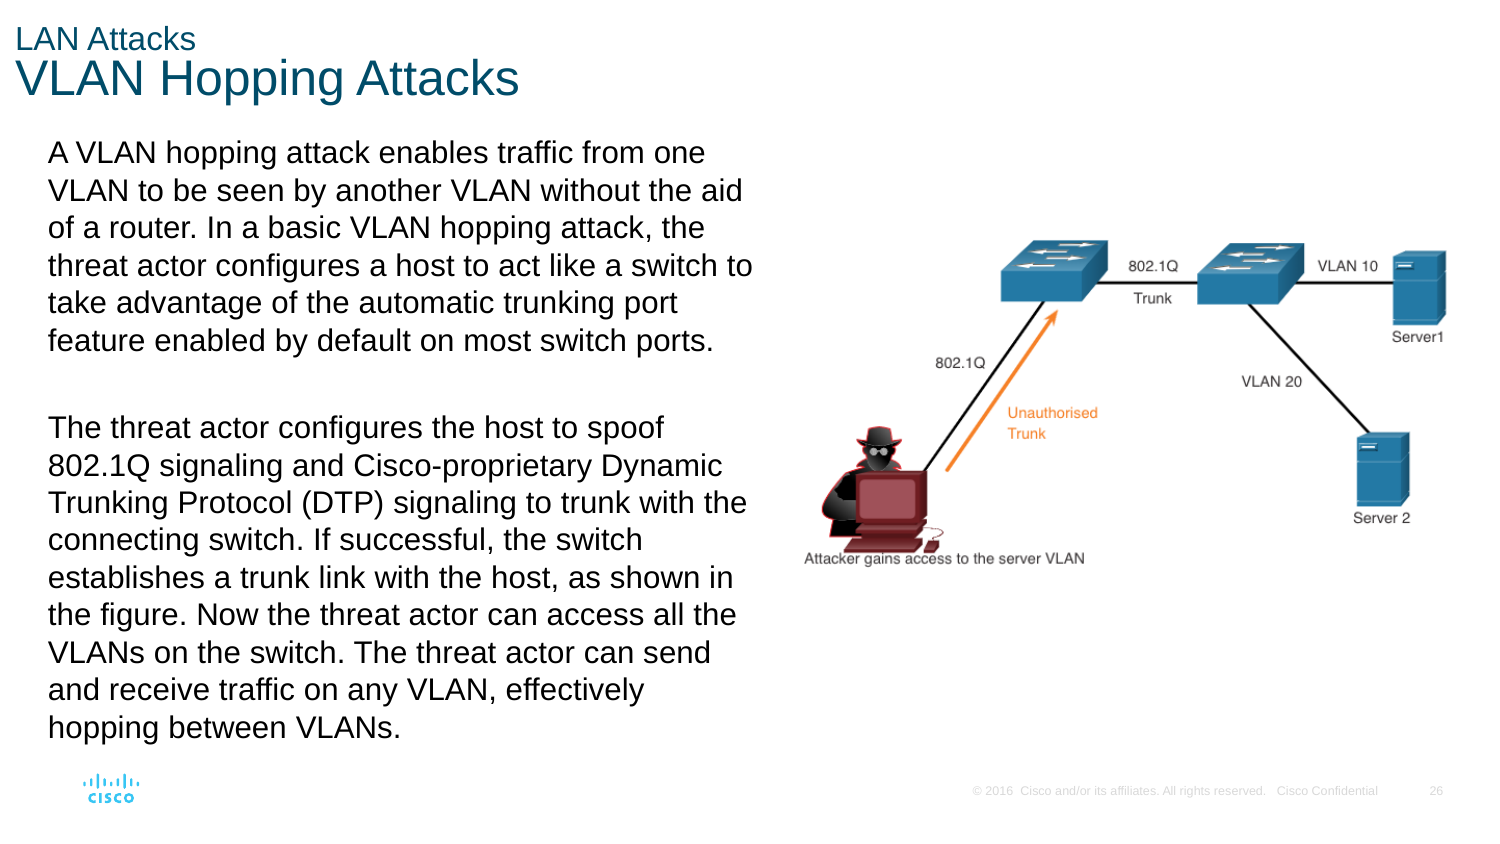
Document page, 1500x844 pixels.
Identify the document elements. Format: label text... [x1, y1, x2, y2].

list A VLAN hopping attack enables traffic from one VLAN to be seen by another VLAN without the aid of a router. In a basic VLAN hopping attack, the threat actor configures a host to act like a switch to take advantage of the automatic trunking port feature enabled by default on most switch ports. The threat actor configures the host to spoof 802.1Q signaling and Cisco-proprietary Dynamic Trunking Protocol (DTP) signaling to trunk with the connecting switch. If successful, the switch establishes a trunk link with the host, as shown in the figure. Now the threat actor can access all the VLANs on the switch. The threat actor can send and receive traffic on any VLAN, effectively hopping between VLANs. [32, 125, 781, 726]
title LAN Attacks VLAN Hopping Attacks [0, 5, 1369, 126]
picture [799, 213, 1456, 572]
